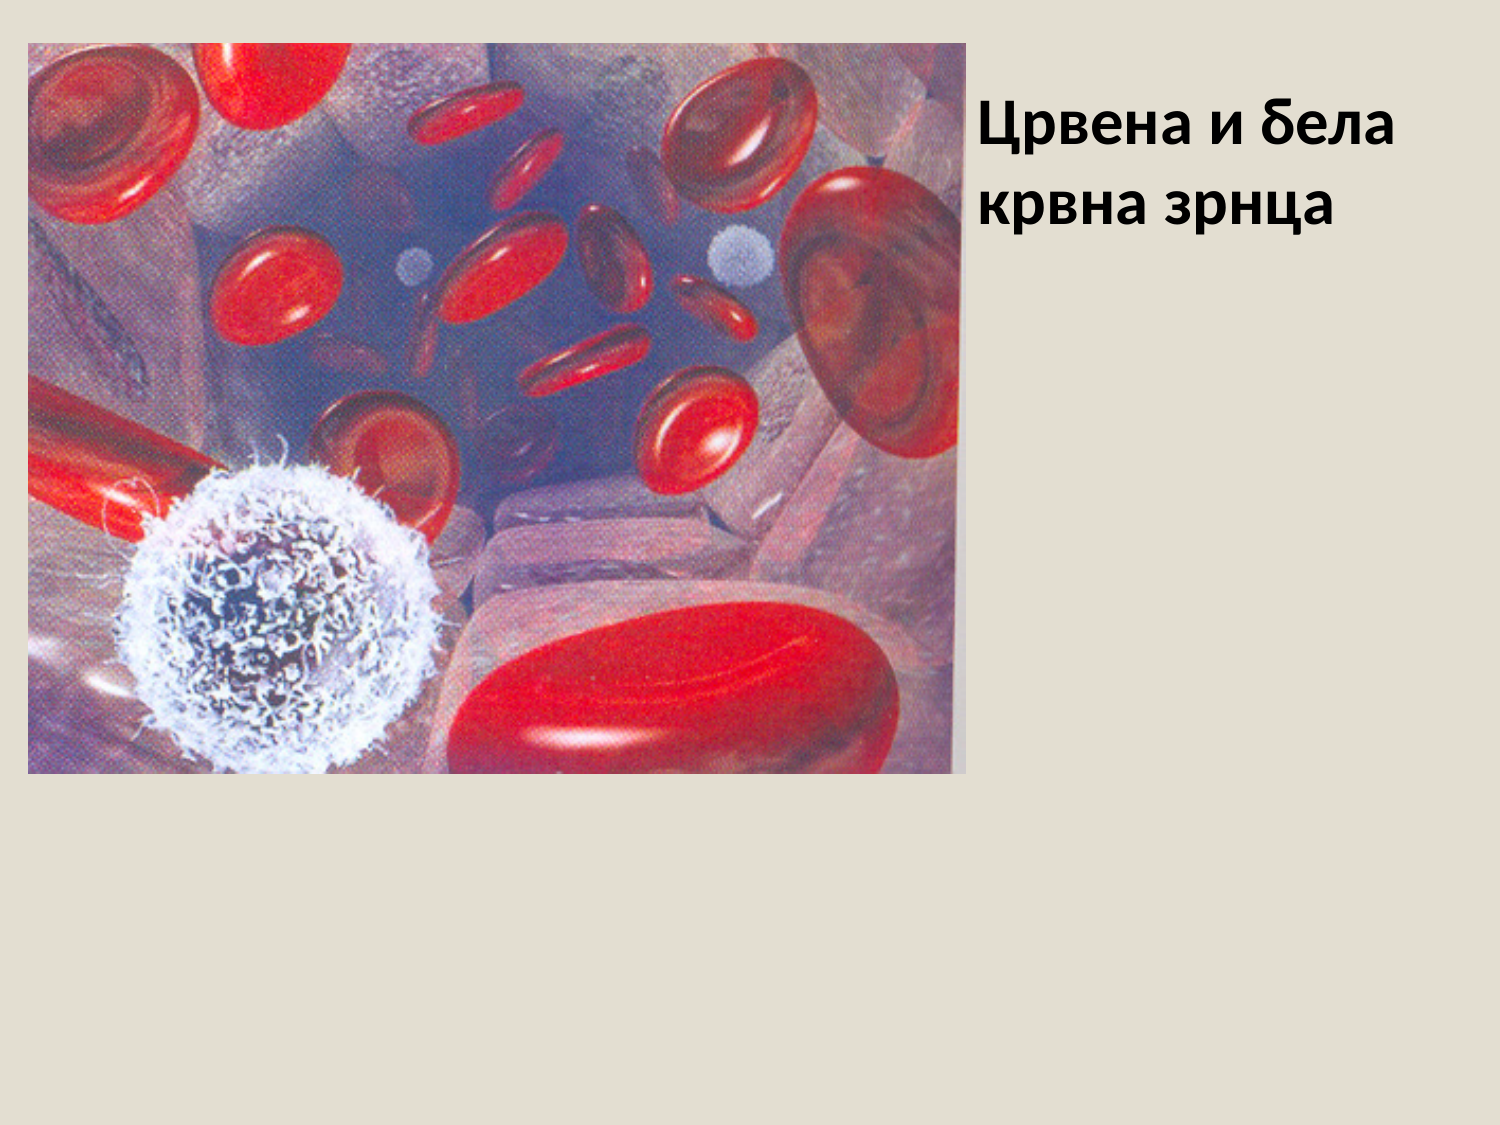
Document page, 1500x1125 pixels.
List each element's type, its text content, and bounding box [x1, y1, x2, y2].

text_box Црвена и бела крвна зрнца [971, 70, 1428, 246]
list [28, 43, 966, 774]
